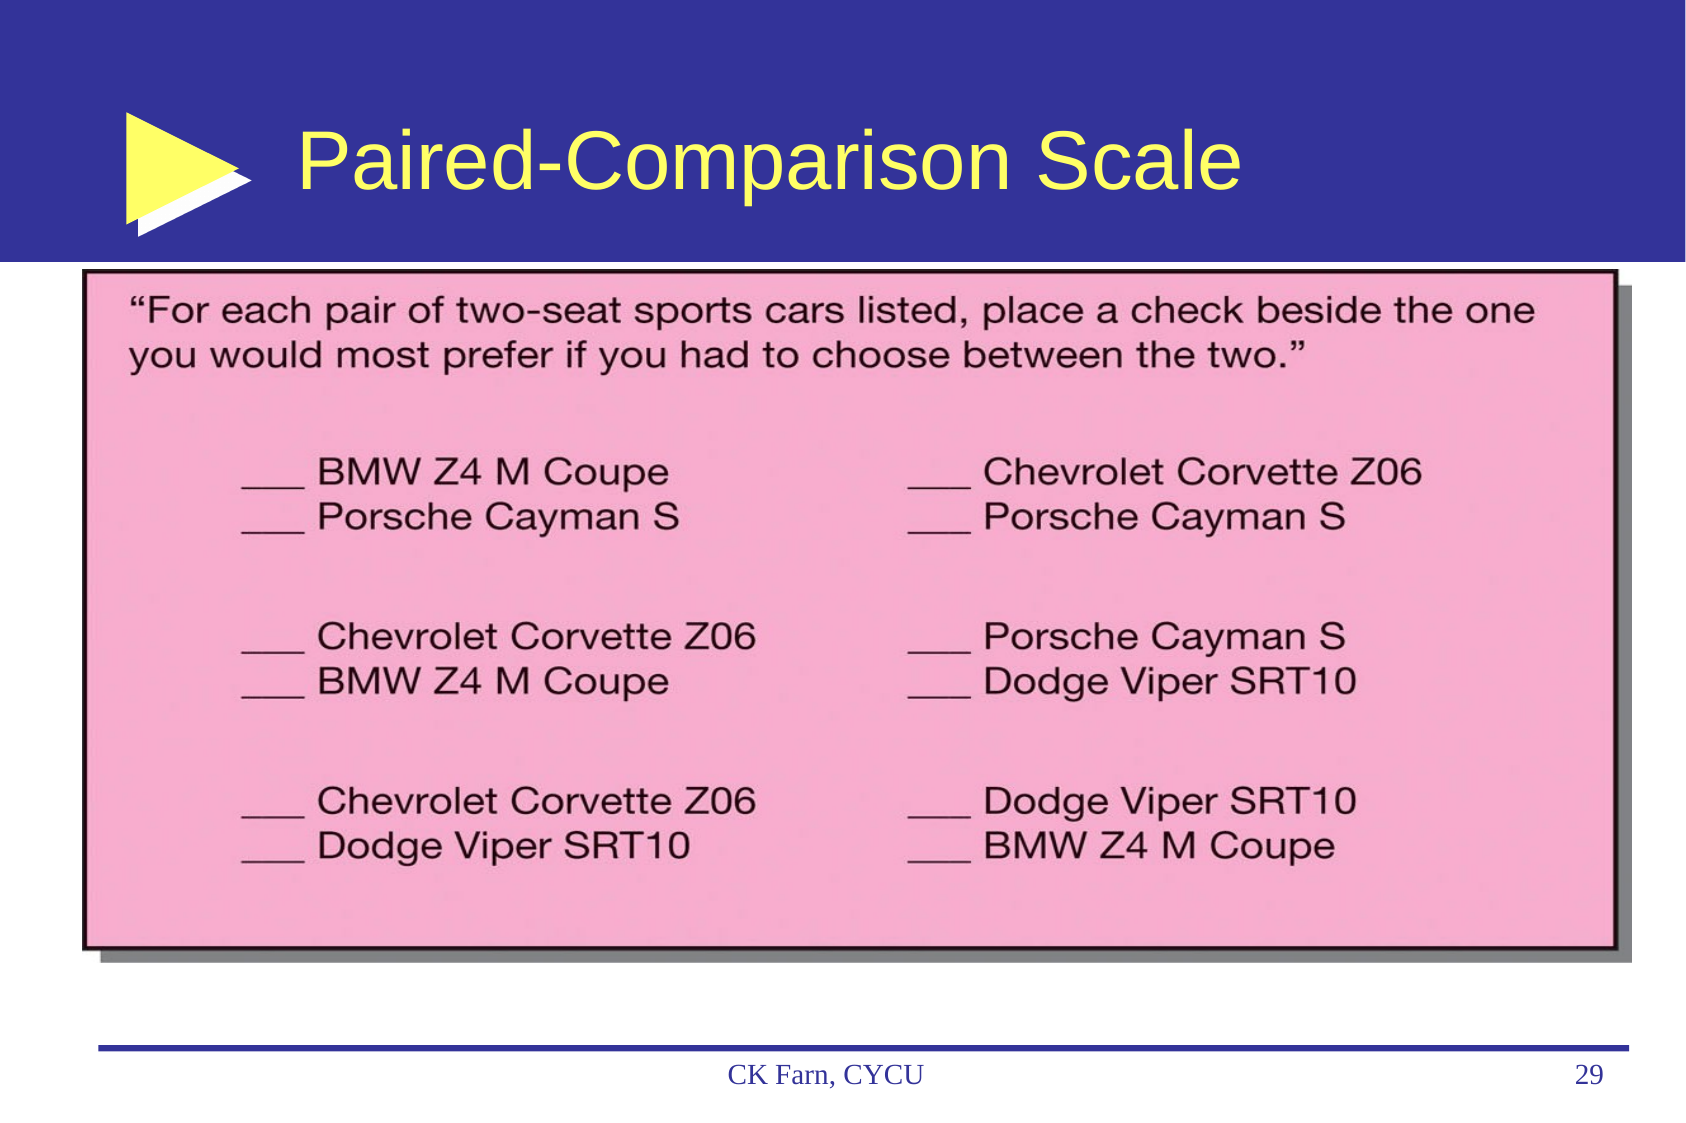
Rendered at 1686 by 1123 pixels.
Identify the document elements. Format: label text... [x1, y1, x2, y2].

slide_number 29 [1267, 1048, 1620, 1123]
footer CK Farn, CYCU [559, 1048, 1093, 1123]
title Paired-Comparison Scale [280, 62, 1560, 250]
picture [81, 269, 1632, 963]
